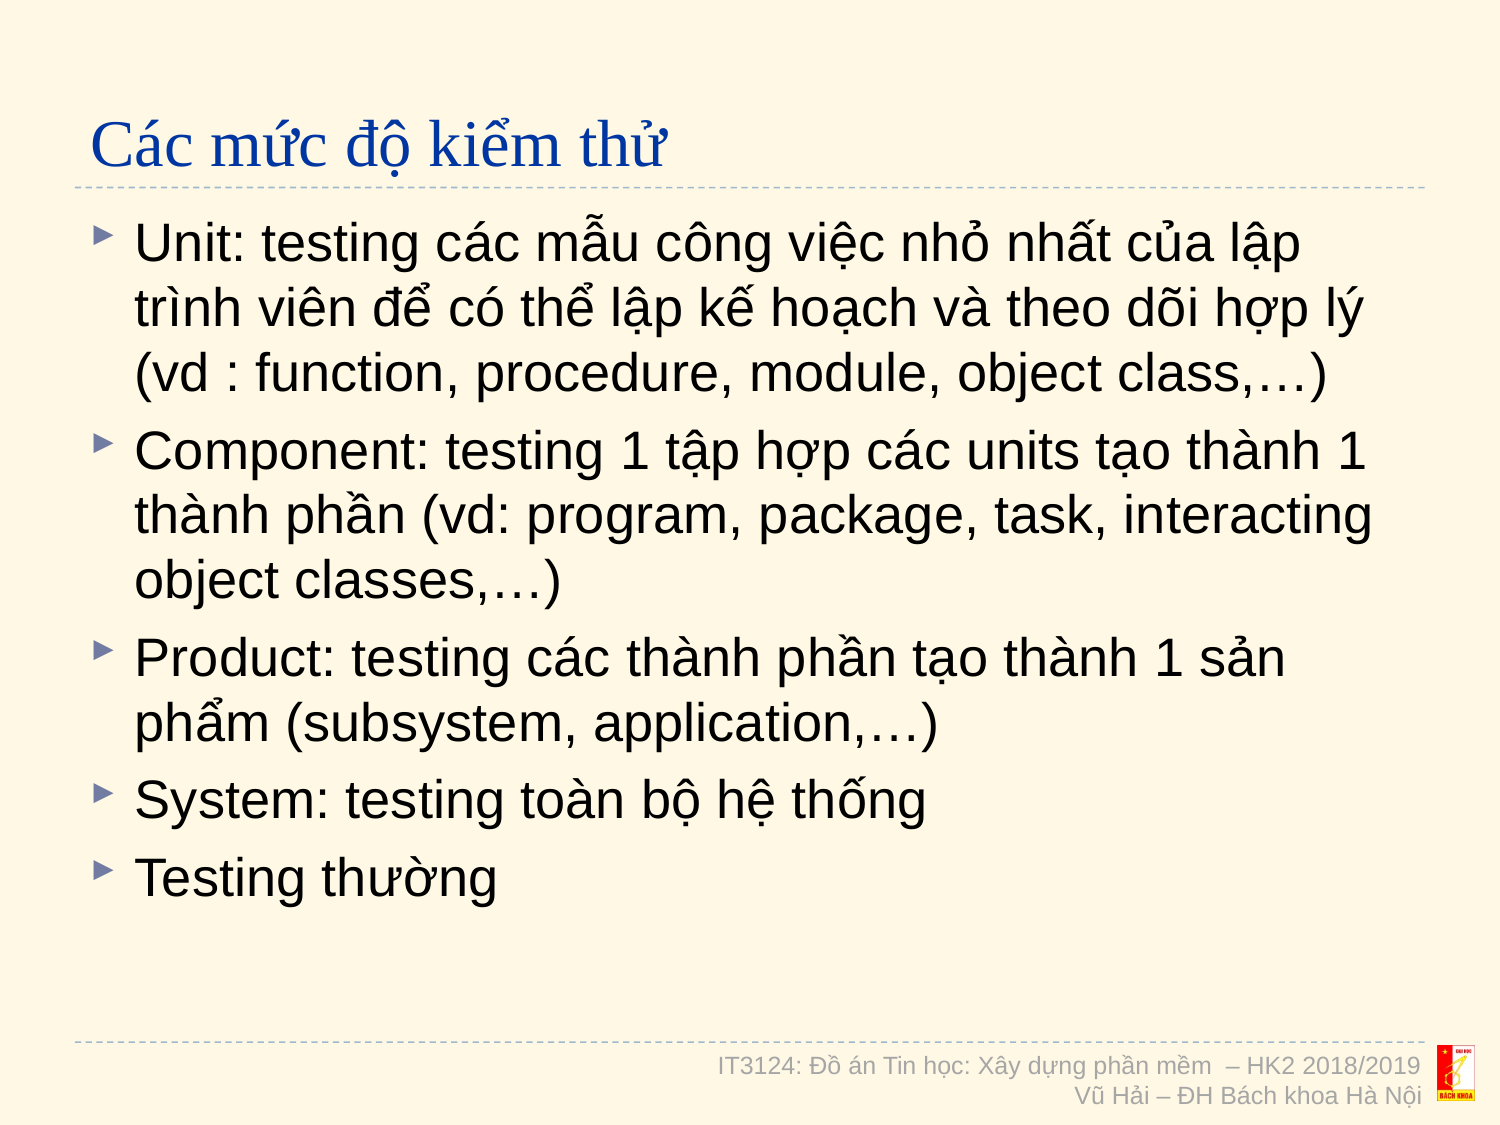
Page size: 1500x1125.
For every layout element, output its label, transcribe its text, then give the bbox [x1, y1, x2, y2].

list Unit: testing các mẫu công việc nhỏ nhất của lập trình viên để có thể lập kế hoạch và theo dõi hợp lý (vd : function, procedure, module, object class,…) Component: testing 1 tập hợp các units tạo thành 1 thành phần (vd: program, package, task, interacting object classes,…) Product: testing các thành phần tạo thành 1 sản phẩm (subsystem, application,…) System: testing toàn bộ hệ thống Testing thường [74, 199, 1426, 1011]
title Các mức độ kiểm thử [74, 24, 1426, 188]
picture [1437, 1045, 1475, 1101]
